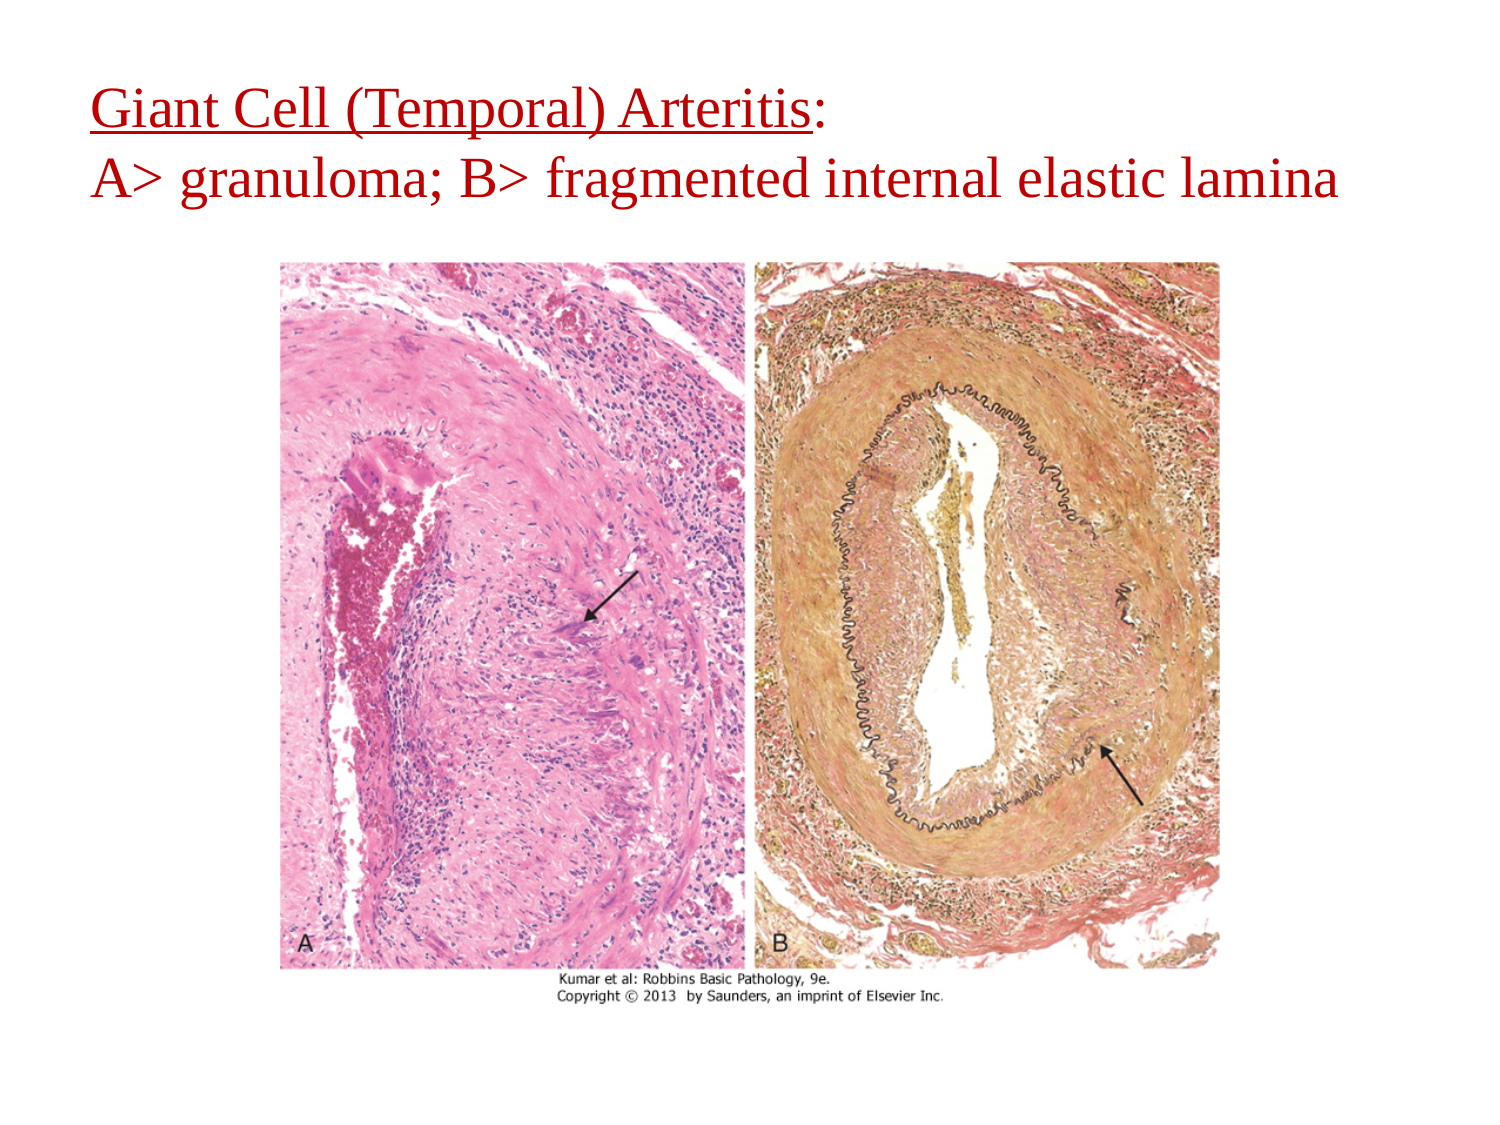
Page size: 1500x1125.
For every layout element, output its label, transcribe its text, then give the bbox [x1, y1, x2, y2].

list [279, 262, 1221, 1006]
title Giant Cell (Temporal) Arteritis: A> granuloma; B> fragmented internal elastic lamina [75, 45, 1425, 233]
